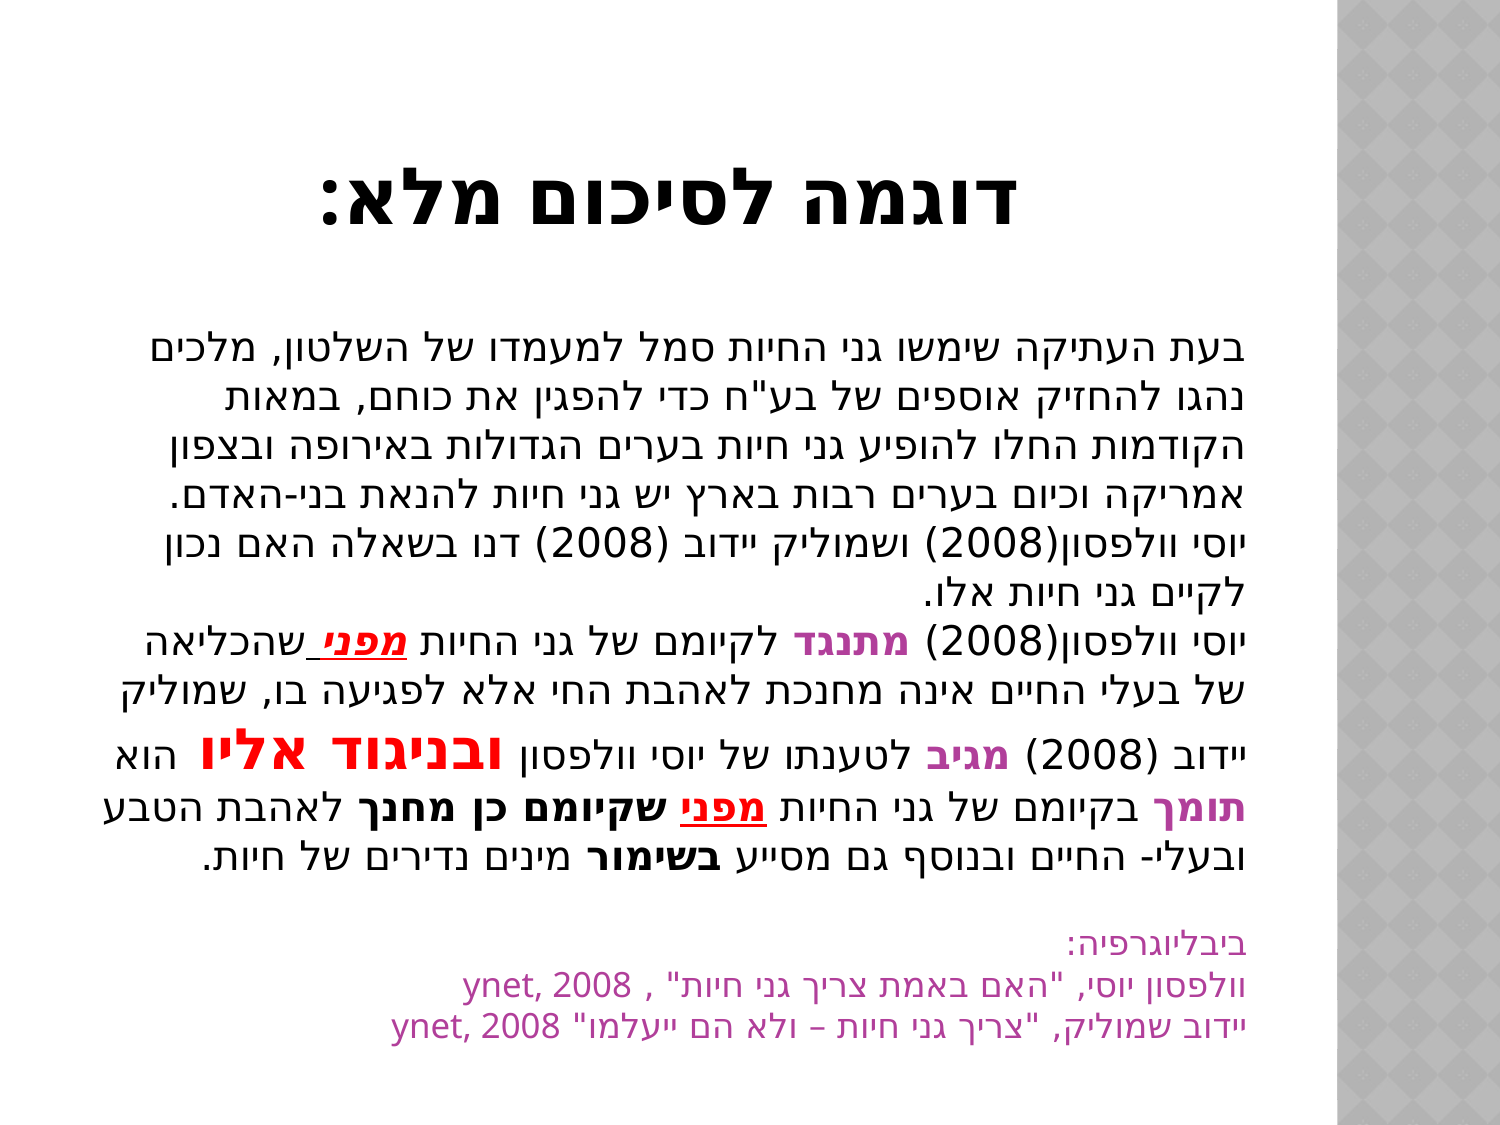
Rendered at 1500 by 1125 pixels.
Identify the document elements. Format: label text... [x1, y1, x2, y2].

list בעת העתיקה שימשו גני החיות סמל למעמדו של השלטון, מלכים נהגו להחזיק אוספים של בע"ח כדי להפגין את כוחם, במאות הקודמות החלו להופיע גני חיות בערים הגדולות באירופה ובצפון אמריקה וכיום בערים רבות בארץ יש גני חיות להנאת בני-האדם. יוסי וולפסון(2008) ושמוליק יידוב (2008) דנו בשאלה האם נכון לקיים גני חיות אלו. יוסי וולפסון(2008) מתנגד לקיומם של גני החיות מפני שהכליאה של בעלי החיים אינה מחנכת לאהבת החי אלא לפגיעה בו, שמוליק יידוב (2008) מגיב לטענתו של יוסי וולפסון ובניגוד אליו הוא תומך בקיומם של גני החיות מפני שקיומם כן מחנך לאהבת הטבע ובעלי- החיים ובנוסף גם מסייע בשימור מינים נדירים של חיות. ביבליוגרפיה: וולפסון יוסי, "האם באמת צריך גני חיות" , ynet, 2008 יידוב שמוליק, "צריך גני חיות – ולא הם ייעלמו" ynet, 2008 [75, 264, 1263, 1106]
title דוגמה לסיכום מלא: [75, 52, 1263, 240]
